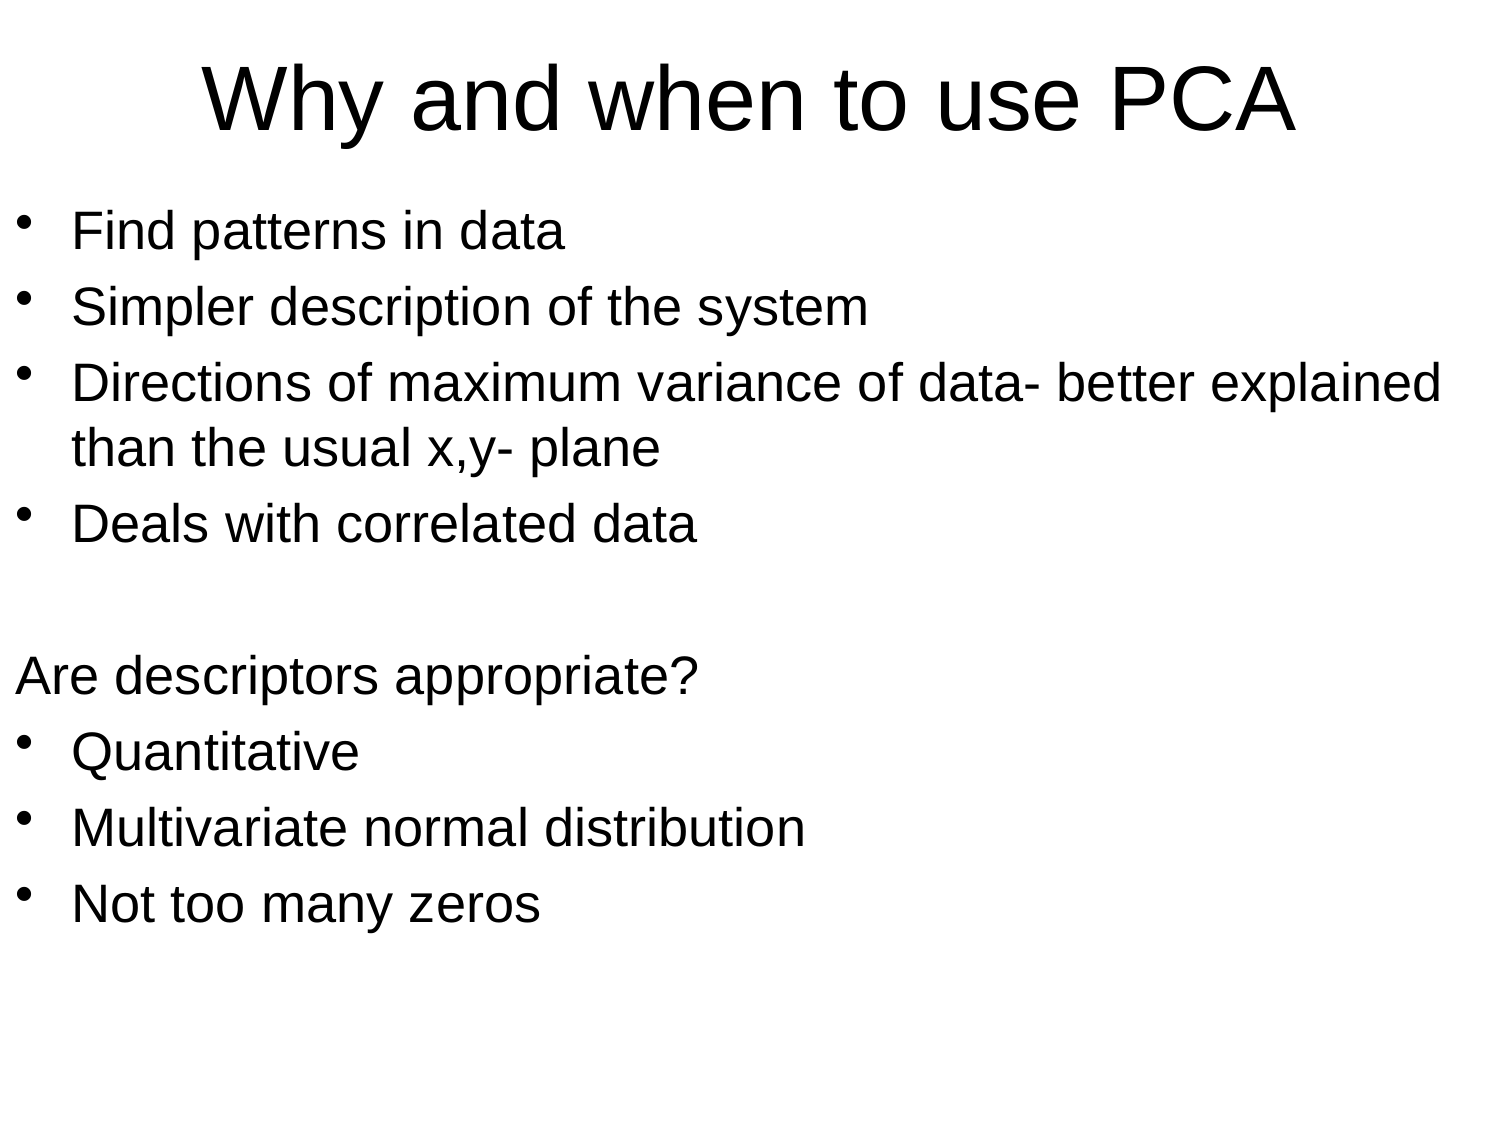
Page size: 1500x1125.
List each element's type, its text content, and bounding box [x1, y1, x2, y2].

title Why and when to use PCA [75, 0, 1425, 188]
list Find patterns in data Simpler description of the system Directions of maximum variance of data- better explained than the usual x,y- plane Deals with correlated data Are descriptors appropriate? Quantitative Multivariate normal distribution Not too many zeros [0, 188, 1500, 1050]
